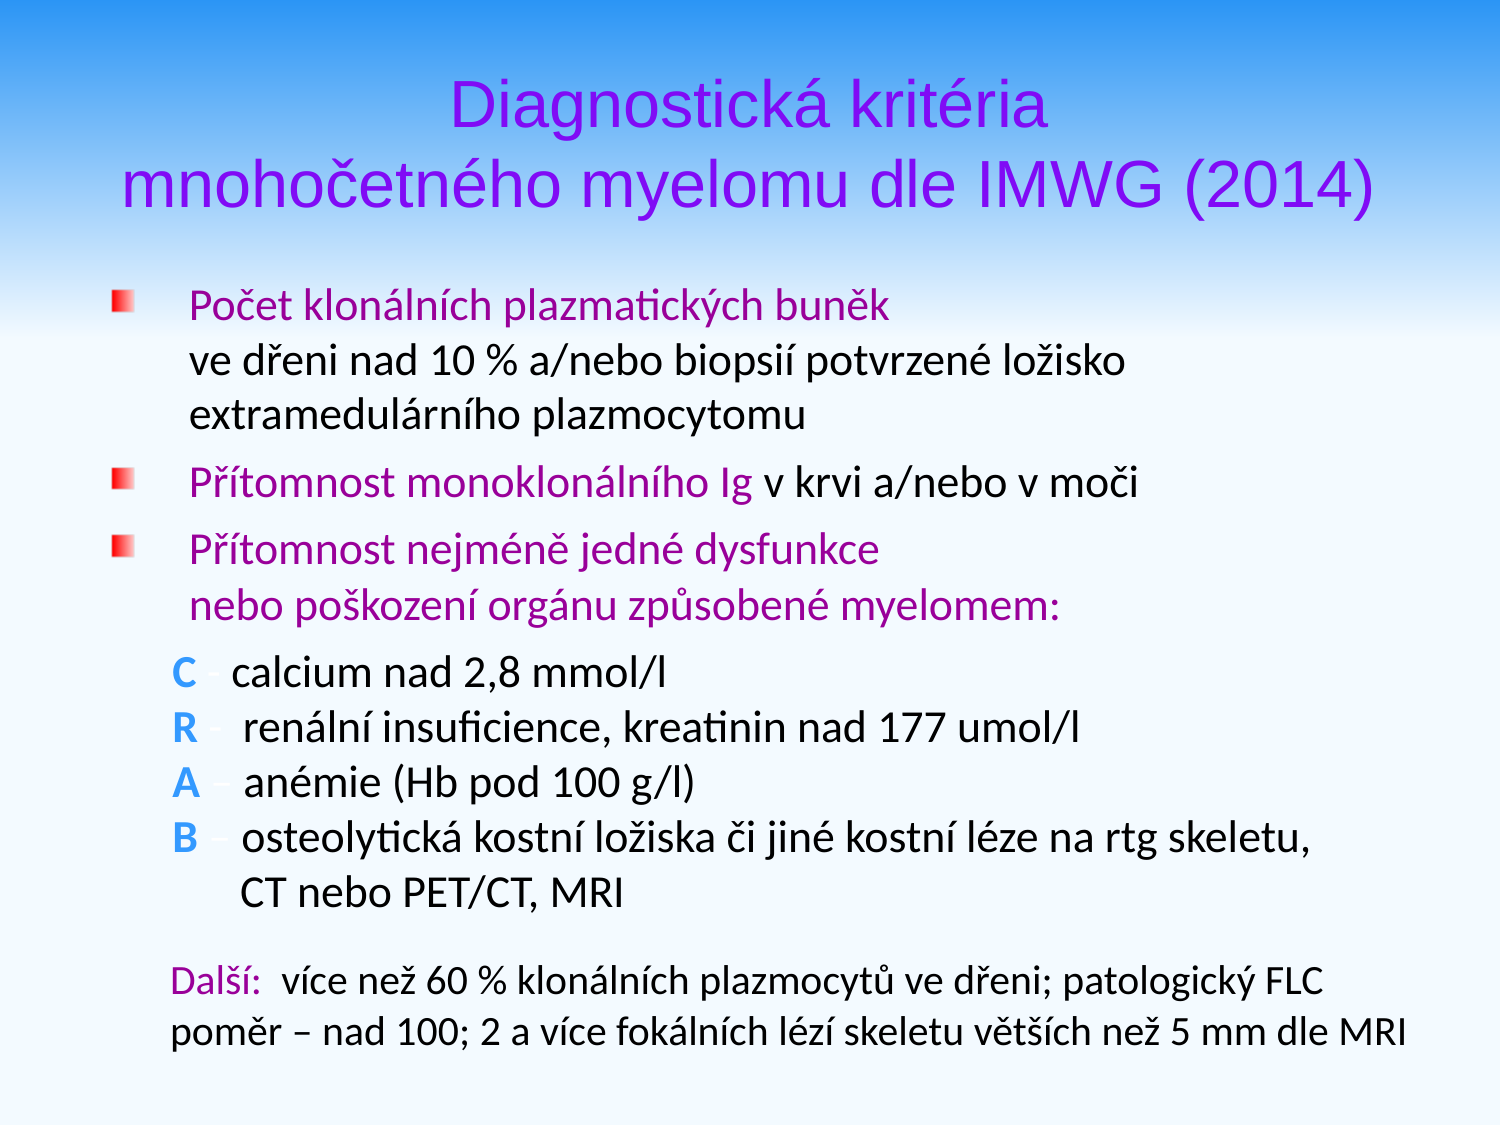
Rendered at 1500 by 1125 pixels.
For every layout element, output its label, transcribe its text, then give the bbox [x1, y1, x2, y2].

text_box Diagnostická kritéria mnohočetného myelomu dle IMWG (2014) [36, 47, 1463, 235]
picture [110, 288, 137, 315]
list Počet klonálních plazmatických buněk ve dřeni nad 10 % a/nebo biopsií potvrzené ložisko extramedulárního plazmocytomu Přítomnost monoklonálního Ig v krvi a/nebo v moči Přítomnost nejméně jedné dysfunkce nebo poškození orgánu způsobené myelomem: C - calcium nad 2,8 mmol/l R - renální insuficience, kreatinin nad 177 umol/l A – anémie (Hb pod 100 g/l) B – osteolytická kostní ložiska či jiné kostní léze na rtg skeletu, CT nebo PET/CT, MRI Další: více než 60 % klonálních plazmocytů ve dřeni; patologický FLC poměr – nad 100; 2 a více fokálních lézí skeletu větších než 5 mm dle MRI [95, 266, 1437, 1109]
picture [110, 466, 137, 492]
picture [110, 533, 137, 560]
